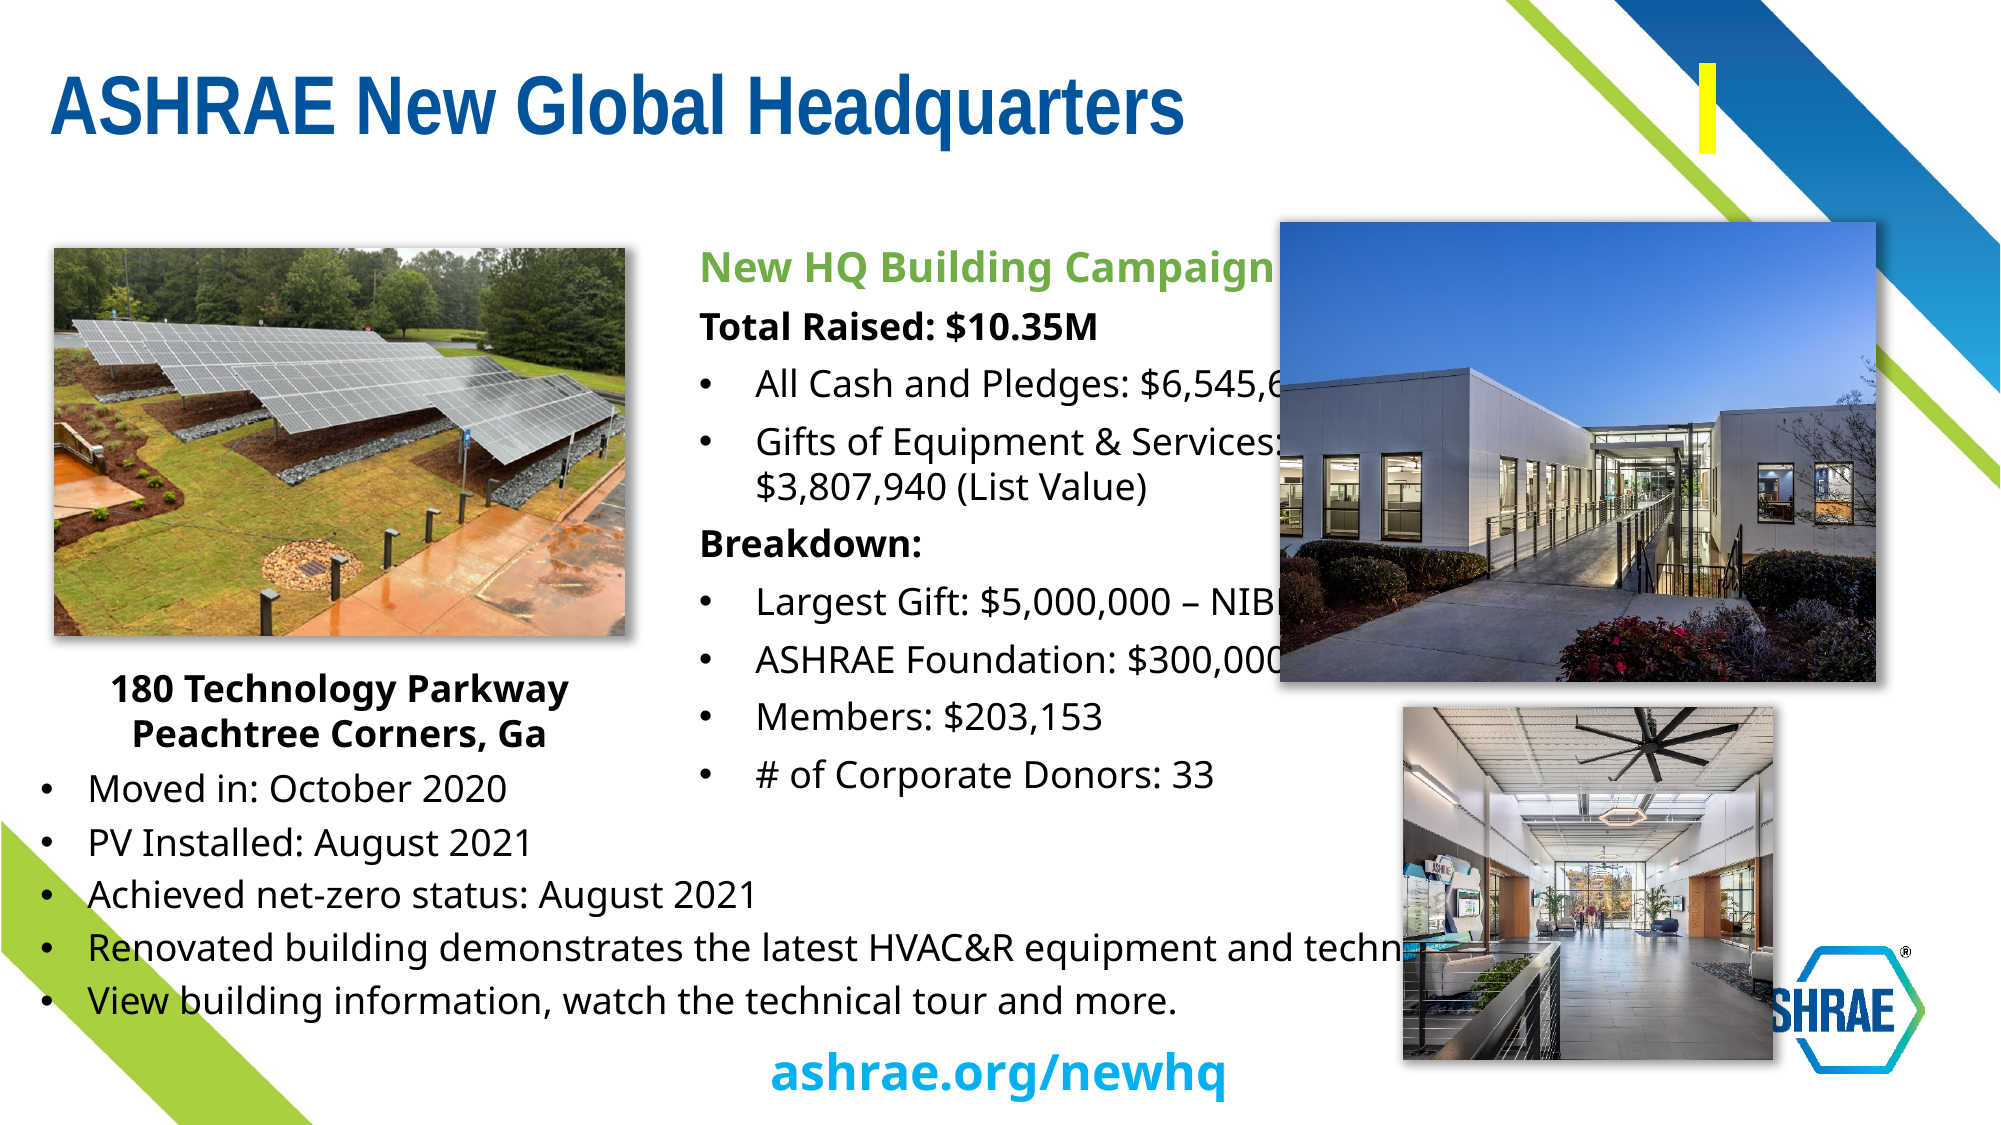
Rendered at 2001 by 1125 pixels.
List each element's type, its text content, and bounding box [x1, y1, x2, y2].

text_box ashrae.org/newhq [755, 1033, 1472, 1108]
text_box New HQ Building Campaign Total Raised: $10.35M All Cash and Pledges: $6,545,653 Gifts of Equipment & Services: $3,807,940 (List Value) Breakdown: Largest Gift: $5,000,000 – NIBE ASHRAE Foundation: $300,000 Members: $203,153 # of Corporate Donors: 33 [684, 233, 1376, 803]
text_box 180 Technology Parkway Peachtree Corners, Ga [95, 657, 584, 762]
text_box Moved in: October 2020 PV Installed: August 2021 Achieved net-zero status: August 2021 Renovated building demonstrates the latest HVAC&R equipment and technology View building information, watch the technical tour and more. [6, 763, 1396, 1031]
picture [1, 0, 2001, 1125]
text_box ASHRAE New Global Headquarters [34, 54, 1890, 160]
